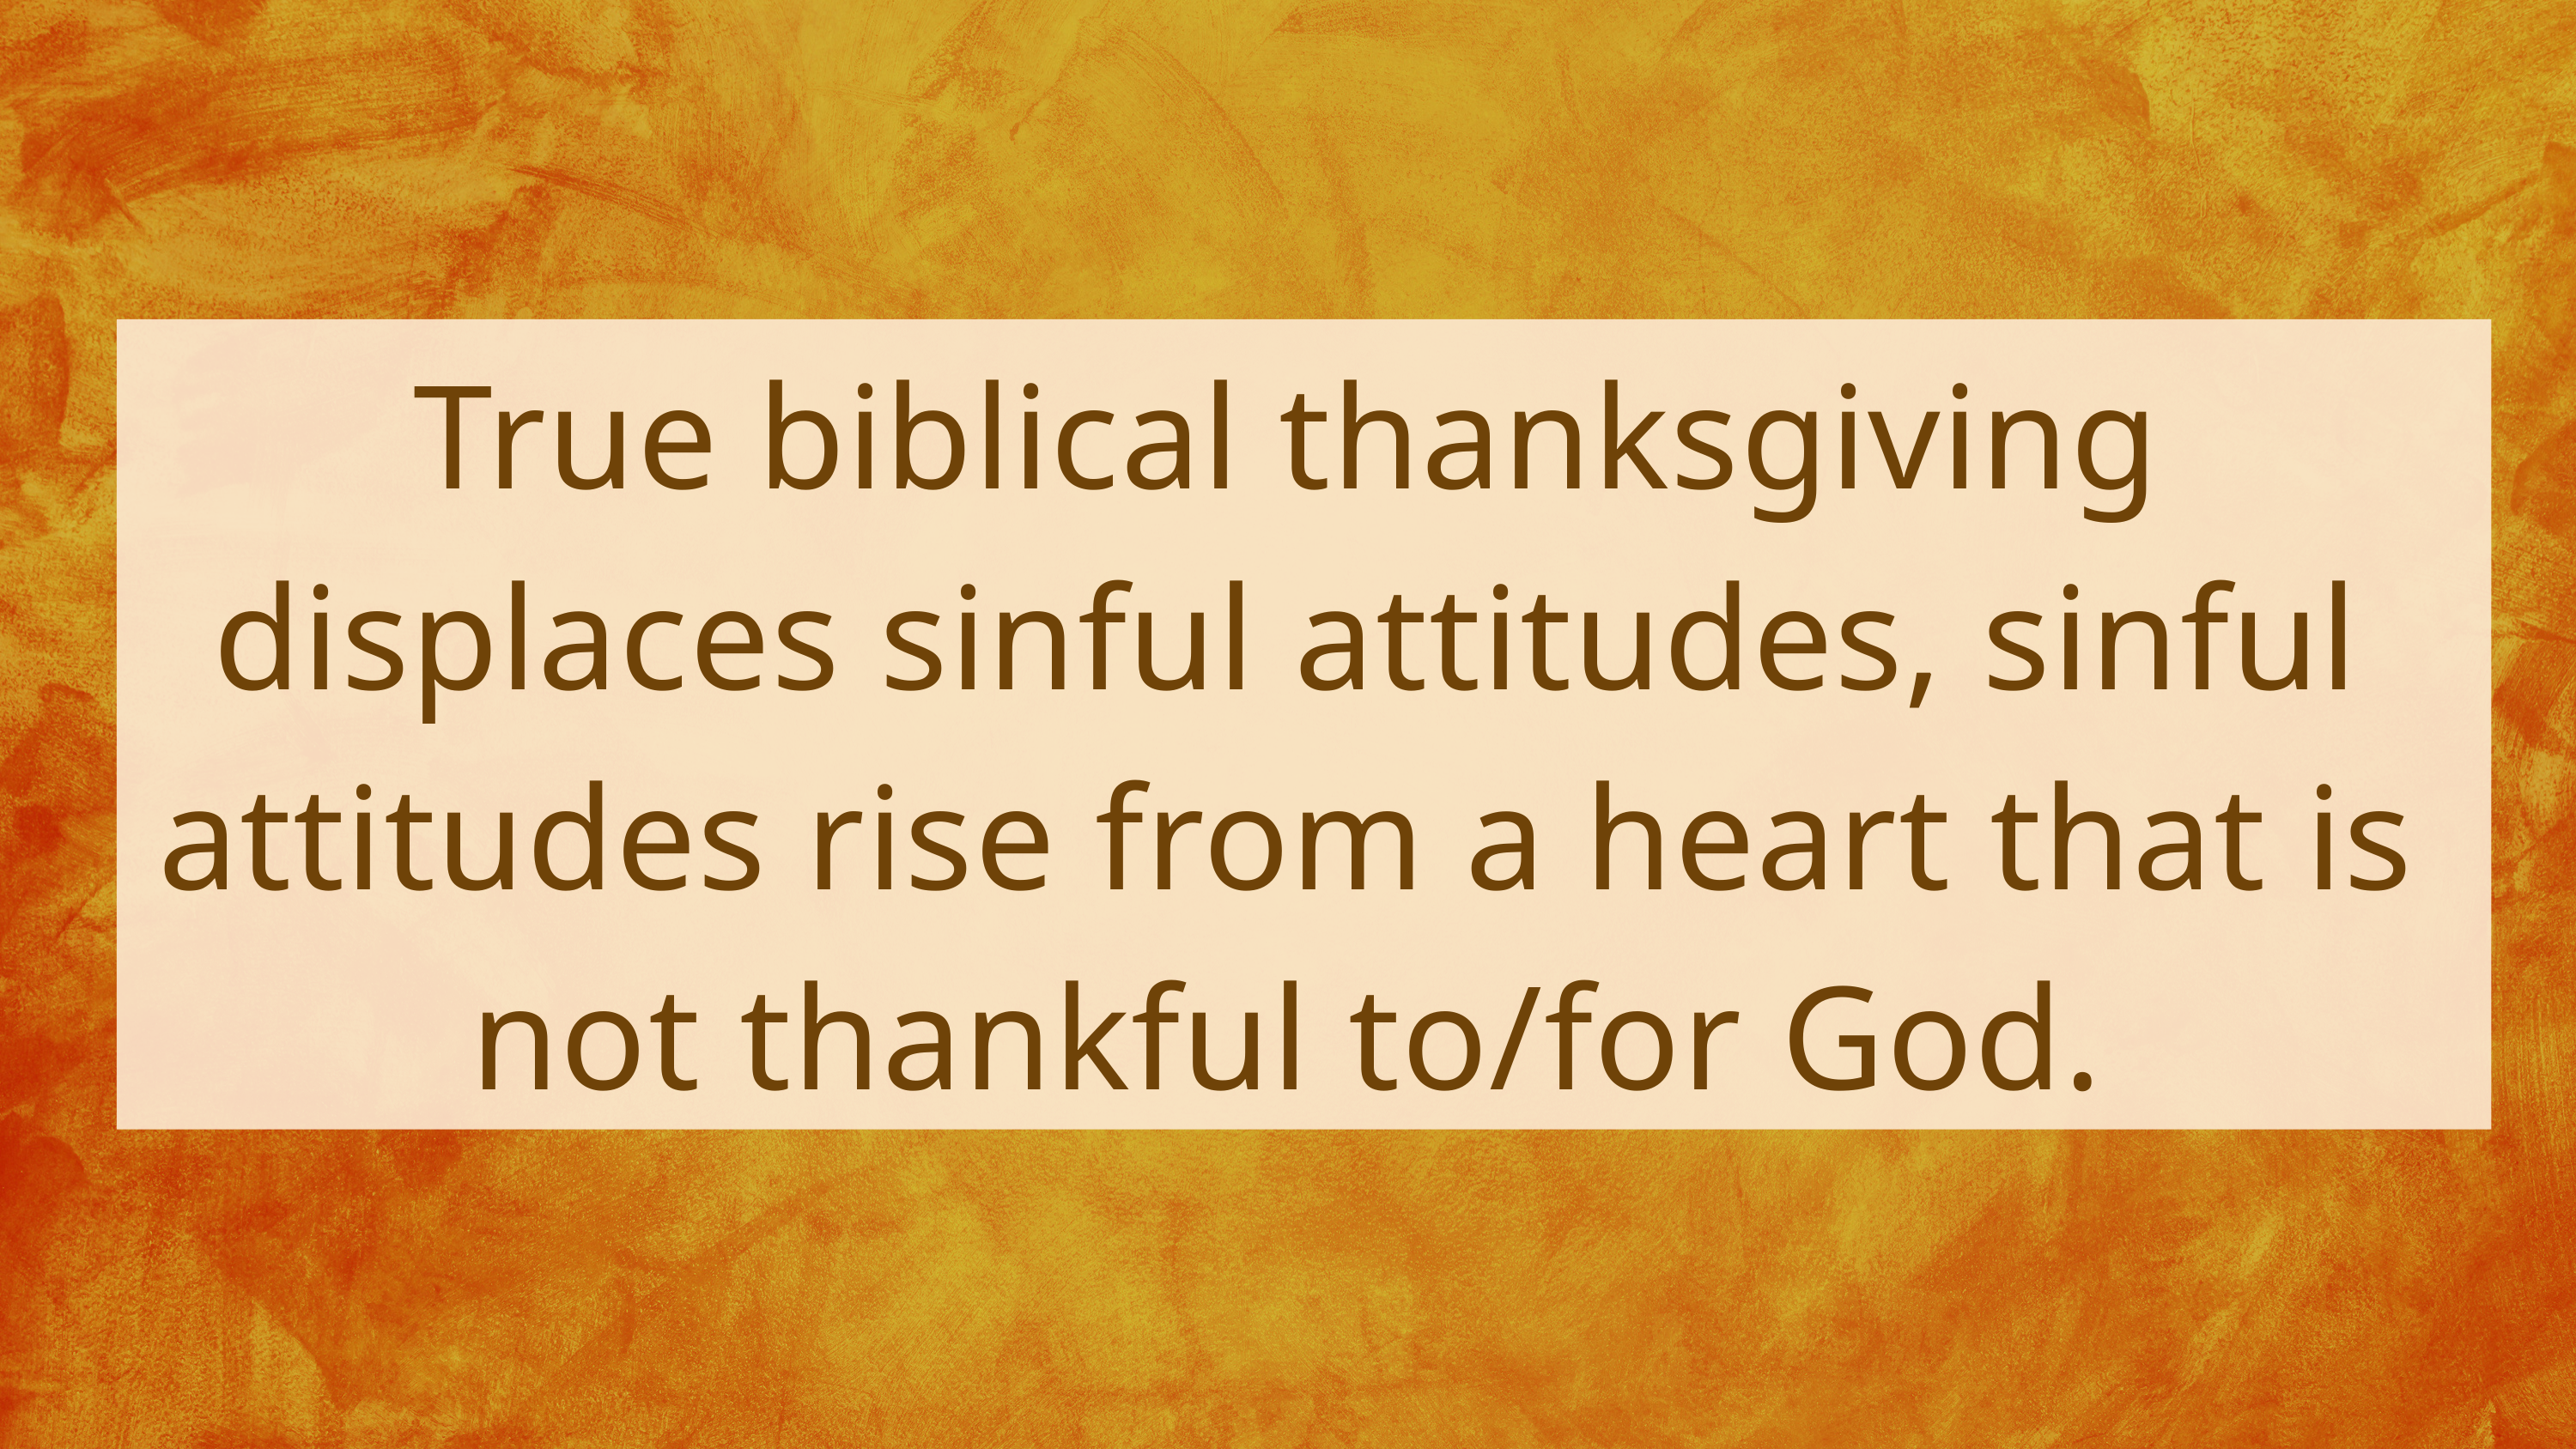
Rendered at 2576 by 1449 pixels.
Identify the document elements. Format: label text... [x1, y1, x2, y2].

text_box True biblical thanksgiving displaces sinful attitudes, sinful attitudes rise from a heart that is not thankful to/for God. [116, 317, 2460, 1119]
text_box [0, 0, 2576, 1449]
text_box [116, 318, 2492, 1130]
